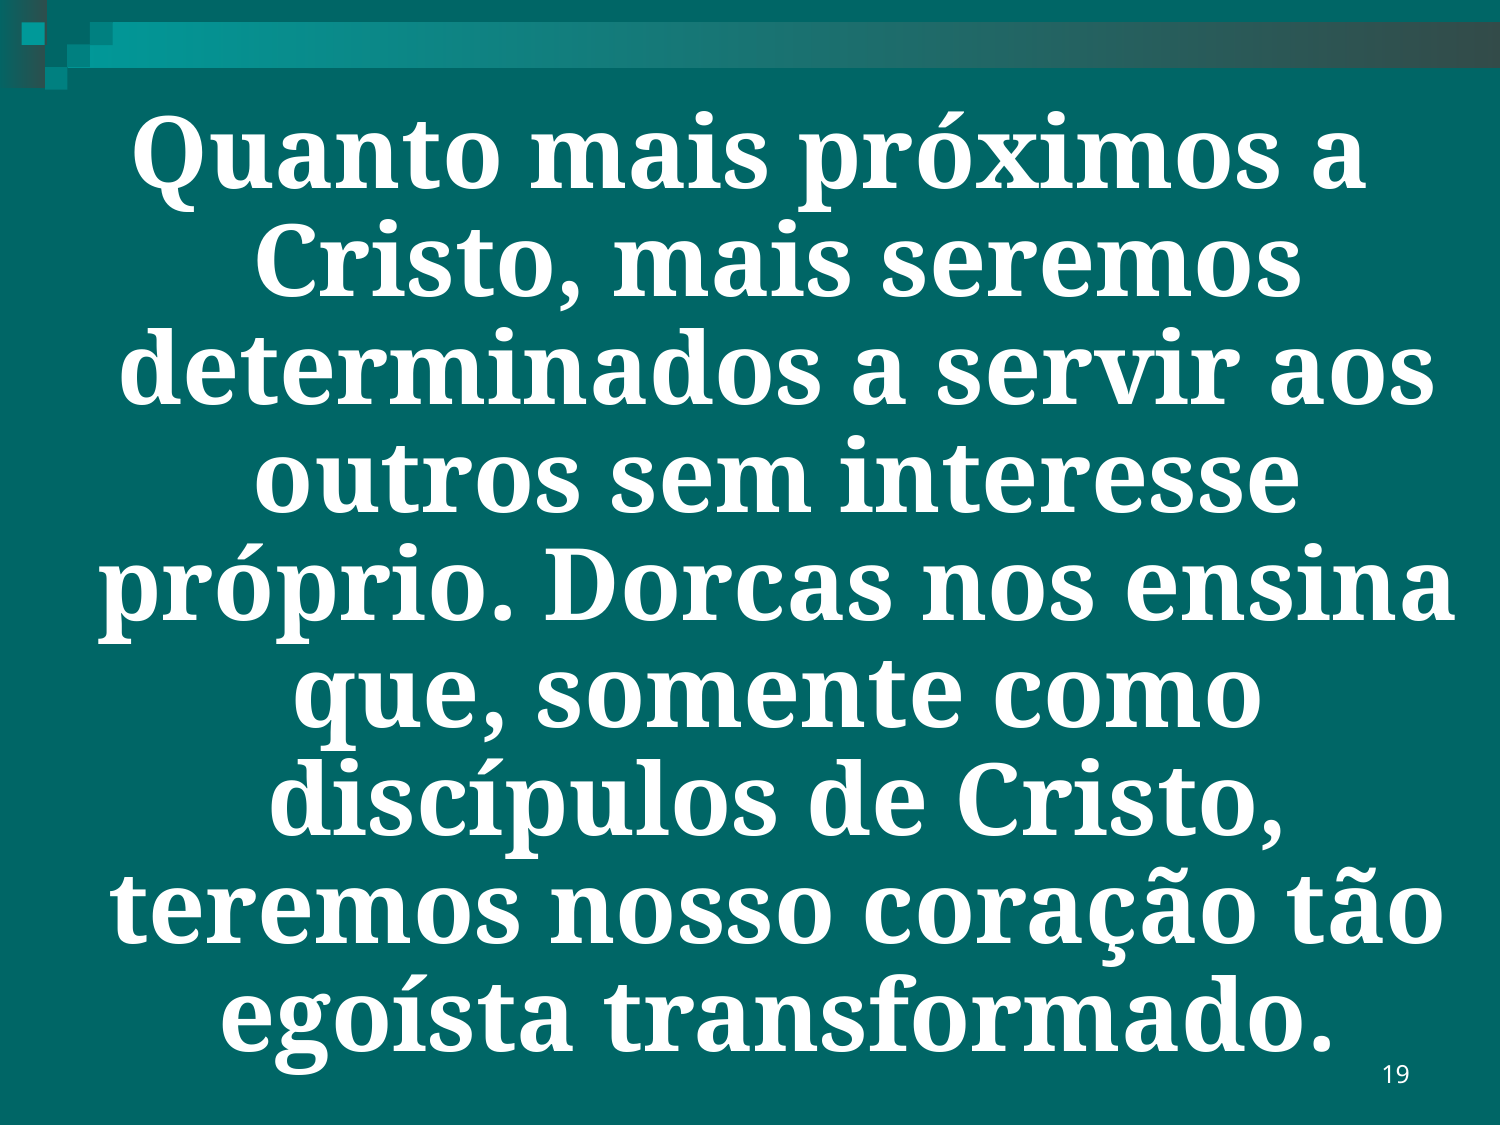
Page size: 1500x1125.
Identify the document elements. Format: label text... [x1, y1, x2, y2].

list Quanto mais próximos a Cristo, mais seremos determinados a servir aos outros sem interesse próprio. Dorcas nos ensina que, somente como discípulos de Cristo, teremos nosso coração tão egoísta transformado. [0, 94, 1500, 1106]
